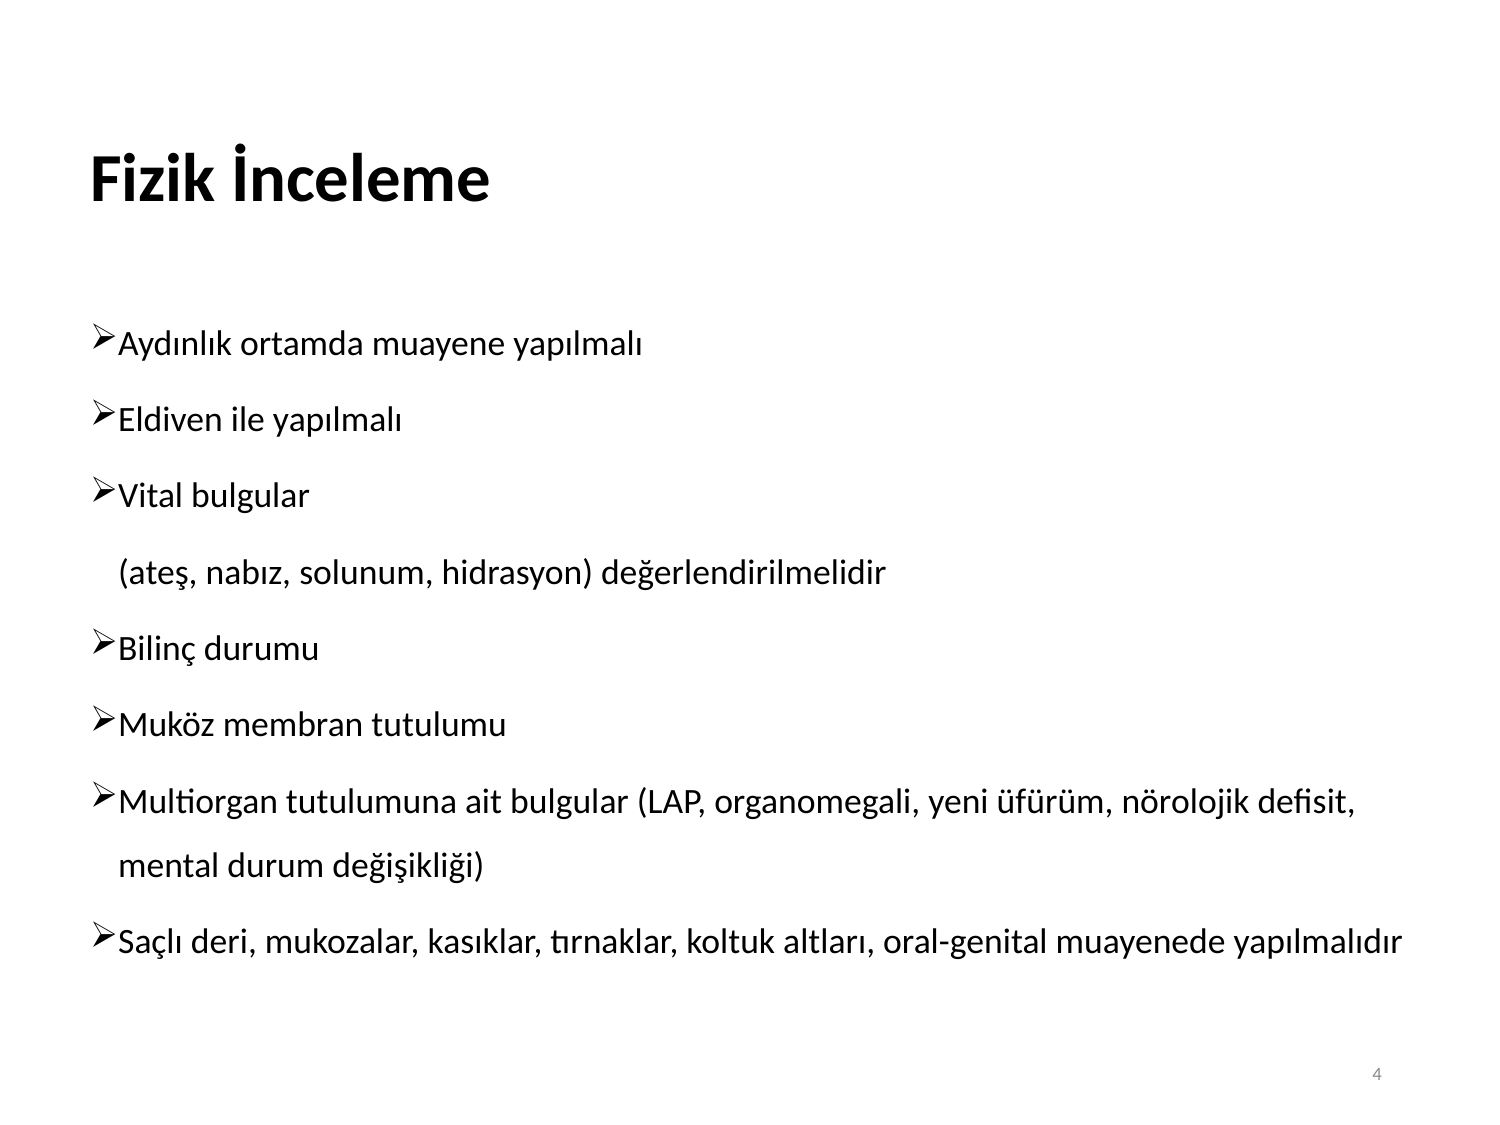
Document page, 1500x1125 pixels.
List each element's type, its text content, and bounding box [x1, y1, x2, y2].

slide_number 4 [1059, 1042, 1397, 1103]
list Aydınlık ortamda muayene yapılmalı Eldiven ile yapılmalı Vital bulgular (ateş, nabız, solunum, hidrasyon) değerlendirilmelidir Bilinç durumu Muköz membran tutulumu Multiorgan tutulumuna ait bulgular (LAP, organomegali, yeni üfürüm, nörolojik defisit, mental durum değişikliği) Saçlı deri, mukozalar, kasıklar, tırnaklar, koltuk altları, oral-genital muayenede yapılmalıdır [75, 290, 1425, 1038]
title Fizik İnceleme [75, 115, 1425, 244]
